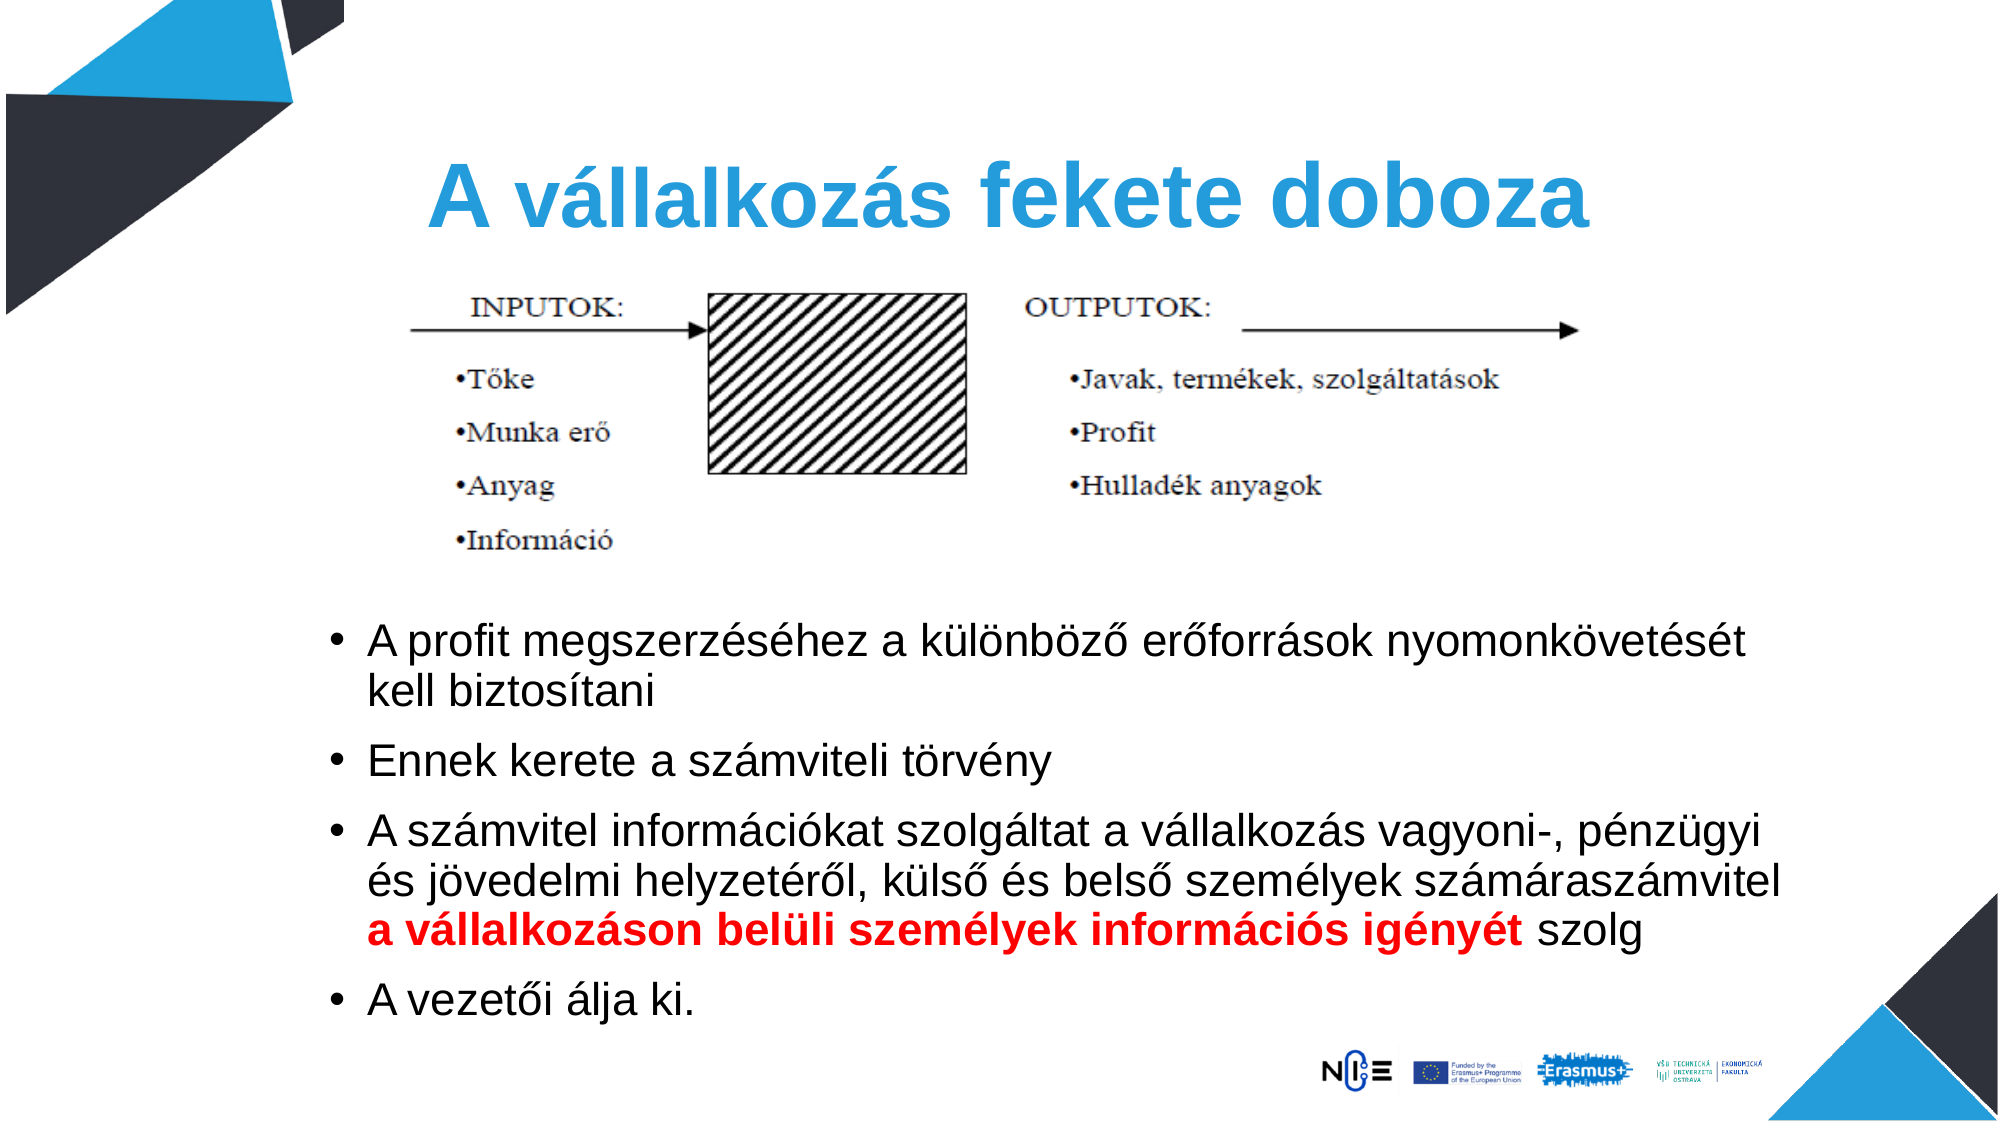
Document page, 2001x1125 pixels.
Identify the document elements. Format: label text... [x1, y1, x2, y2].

picture [385, 259, 1636, 567]
picture [1308, 888, 2000, 1125]
picture [6, 0, 344, 318]
list A profit megszerzéséhez a különböző erőforrások nyomonkövetését kell biztosítani Ennek kerete a számviteli törvény A számvitel információkat szolgáltat a vállalkozás vagyoni-, pénzügyi és jövedelmi helyzetéről, külső és belső személyek számáraszámvitel a vállalkozáson belüli személyek információs igényét szolg A vezetői álja ki. [314, 609, 1826, 1035]
title A vállalkozás fekete doboza [411, 125, 1675, 256]
